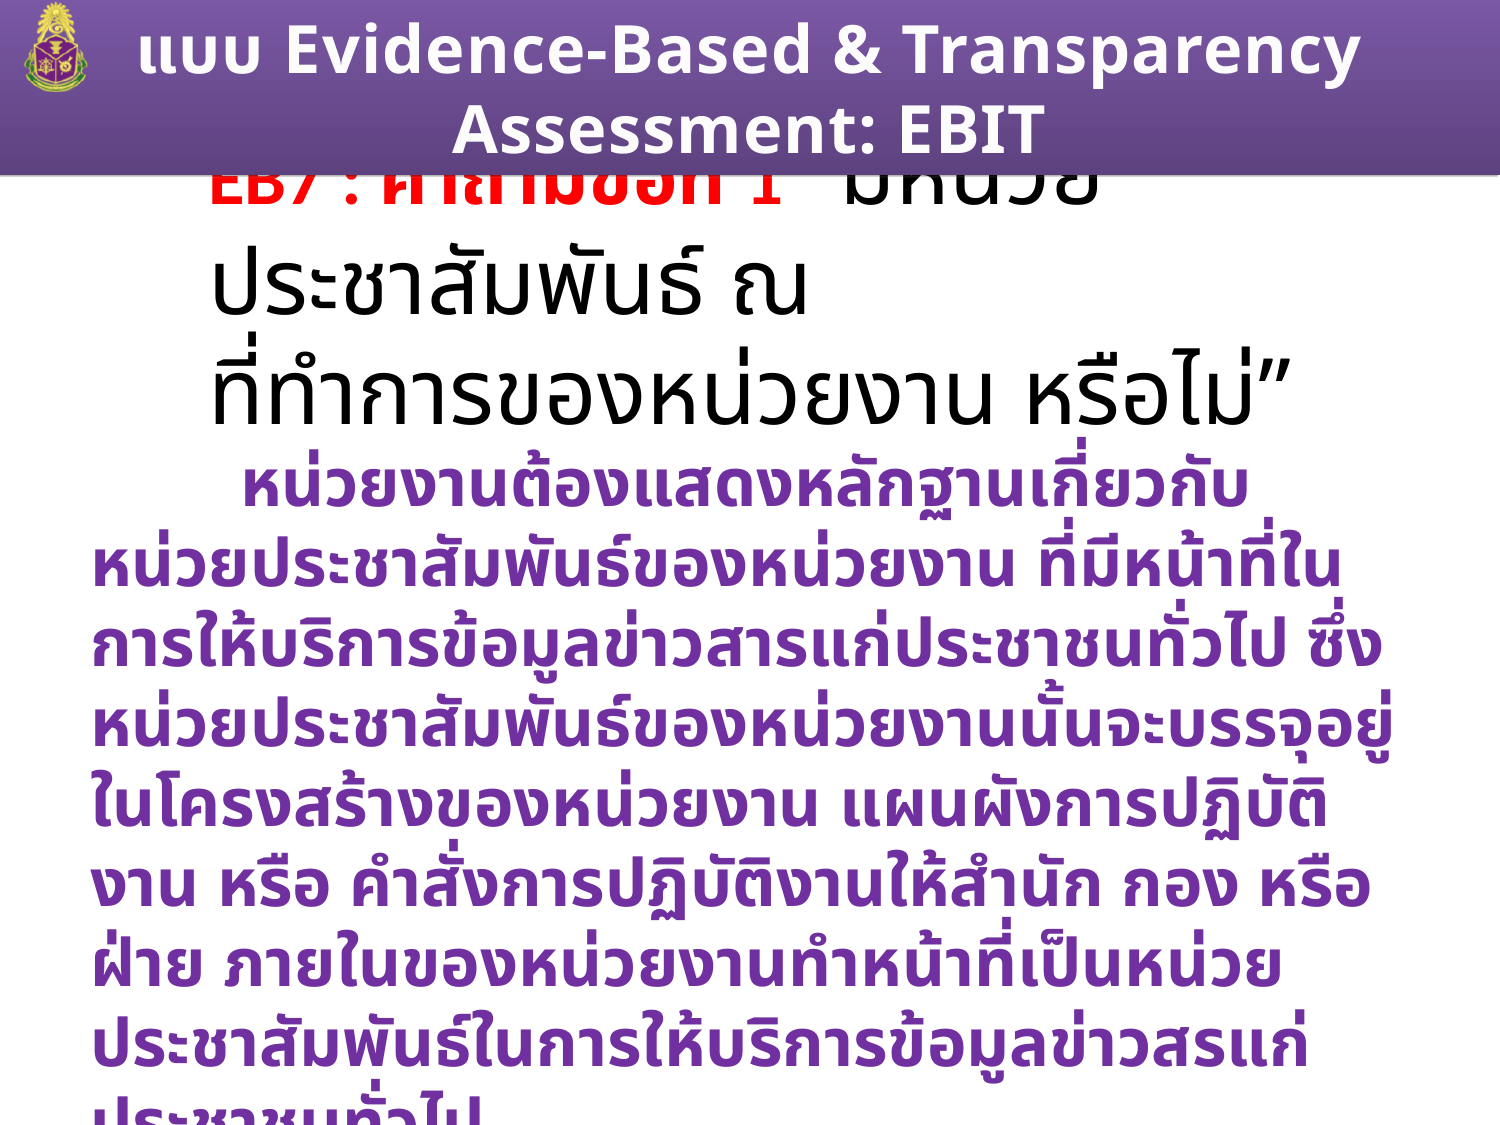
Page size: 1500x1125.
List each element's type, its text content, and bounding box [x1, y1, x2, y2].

picture [23, 0, 88, 92]
list หน่วยงานต้องแสดงหลักฐานเกี่ยวกับหน่วยประชาสัมพันธ์ของหน่วยงาน ที่มีหน้าที่ในการให้บริการข้อมูลข่าวสารแก่ประชาชนทั่วไป ซึ่งหน่วยประชาสัมพันธ์ของหน่วยงานนั้นจะบรรจุอยู่ในโครงสร้างของหน่วยงาน แผนผังการปฏิบัติงาน หรือ คำสั่งการปฏิบัติงานให้สำนัก กอง หรือ ฝ่าย ภายในของหน่วยงานทำหน้าที่เป็นหน่วยประชาสัมพันธ์ในการให้บริการข้อมูลข่าวสรแก่ประชาชนทั่วไป [74, 432, 1426, 1005]
title EB7 : คำถามข้อที่ 1 “มีหน่วยประชาสัมพันธ์ ณ ที่ทำการของหน่วยงาน หรือไม่” [74, 184, 1426, 373]
text_box แบบ Evidence-Based & Transparency Assessment: EBIT [0, 0, 1500, 175]
